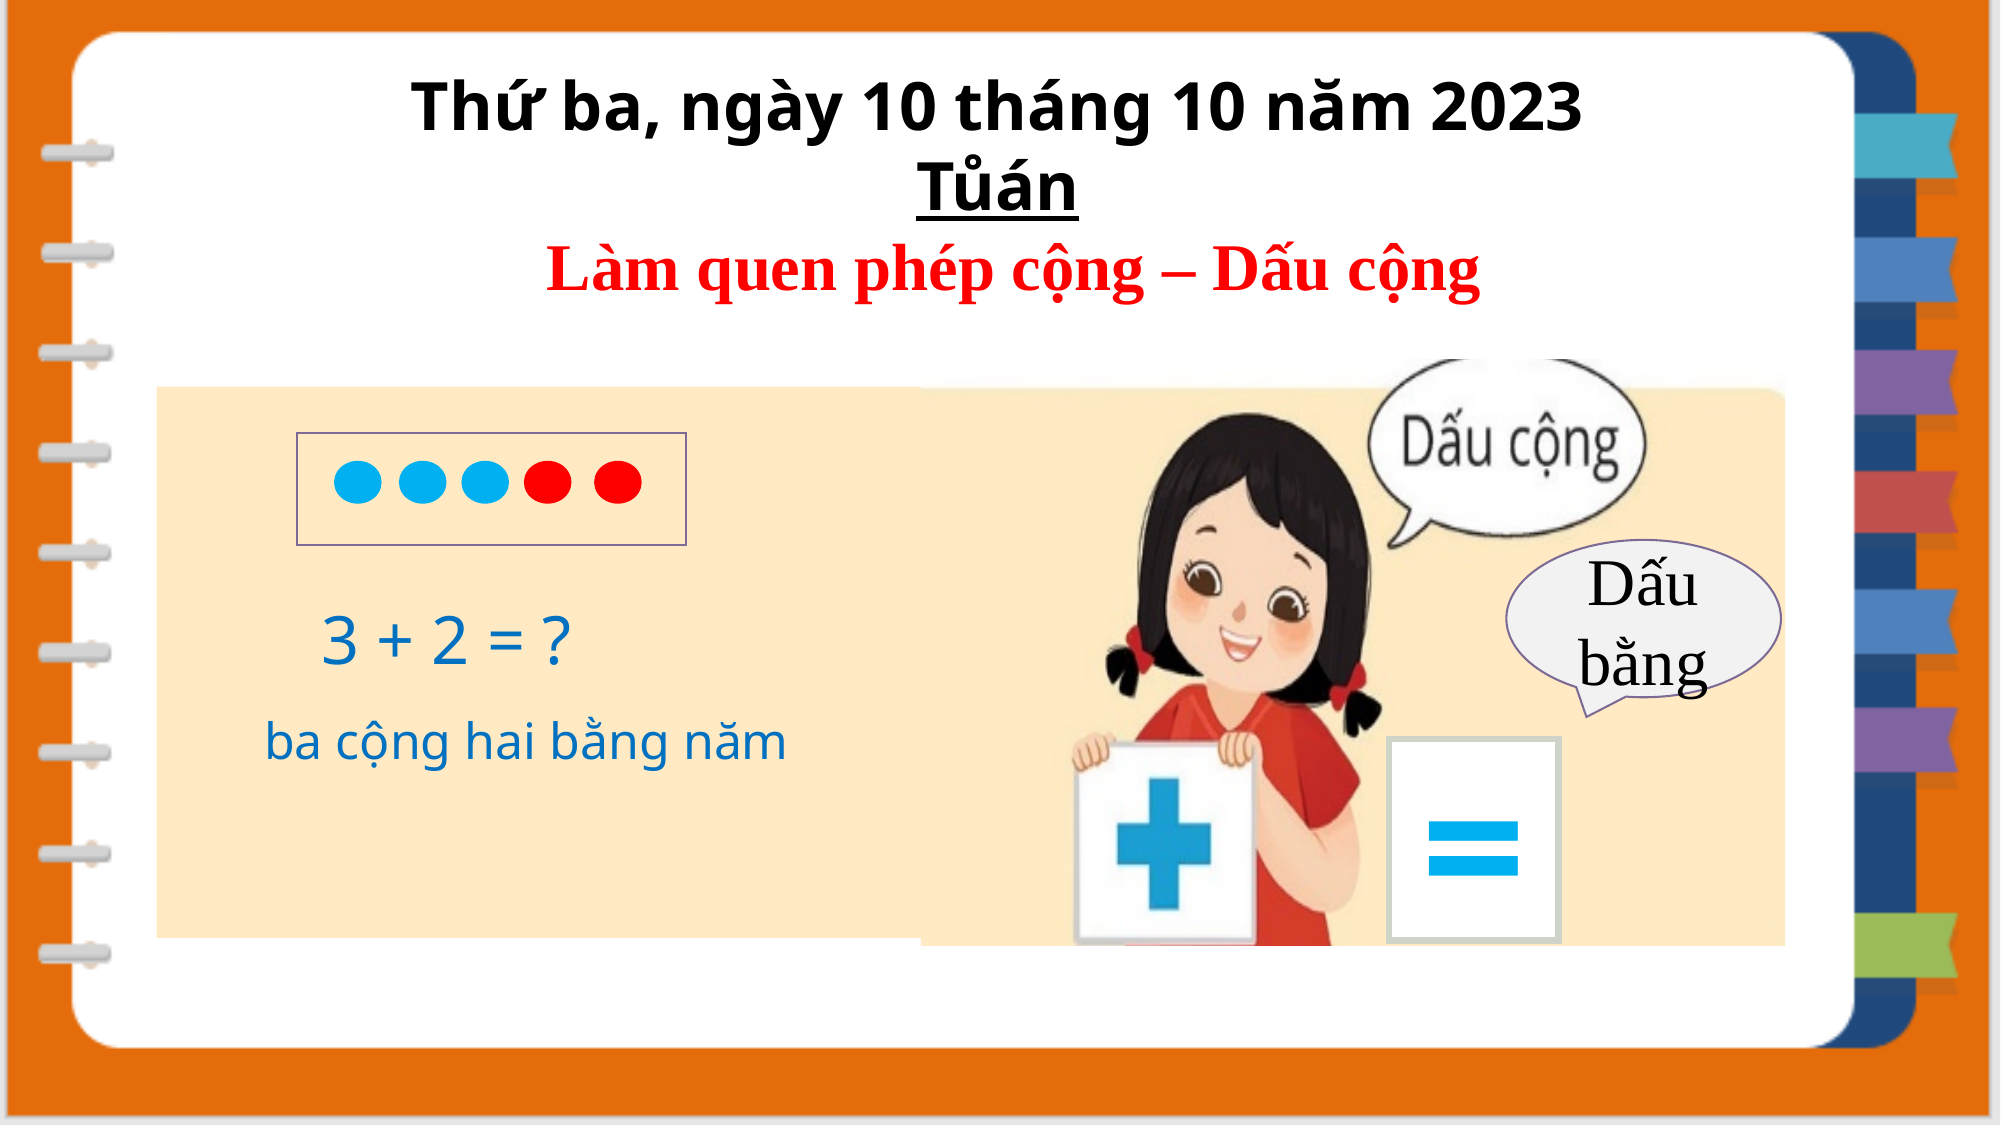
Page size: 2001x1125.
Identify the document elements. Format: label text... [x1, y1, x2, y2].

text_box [156, 359, 1786, 946]
picture [0, 0, 2001, 1125]
text_box Thứ ba, ngày 10 tháng 10 năm 2023 Tůán Làm quen phép cộng – Dấu cộng [247, 56, 1748, 312]
